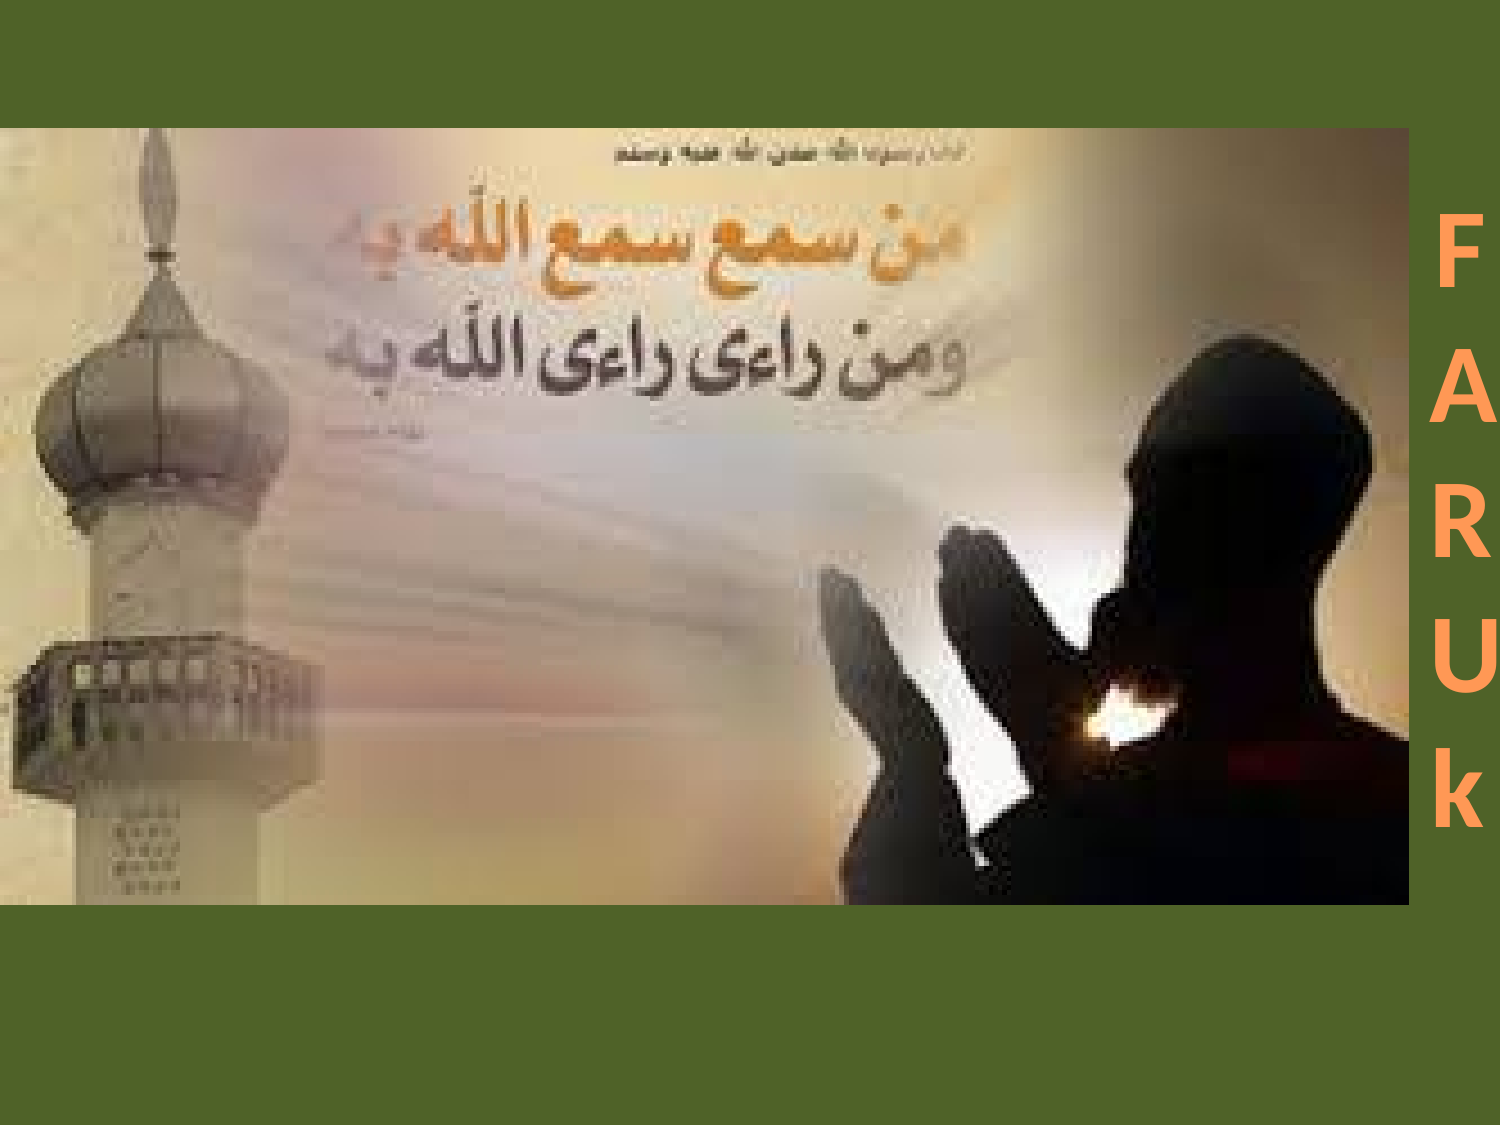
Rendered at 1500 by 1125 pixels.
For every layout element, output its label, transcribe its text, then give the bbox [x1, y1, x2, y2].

text_box FARUk [1414, 167, 1500, 857]
picture [0, 128, 1410, 906]
